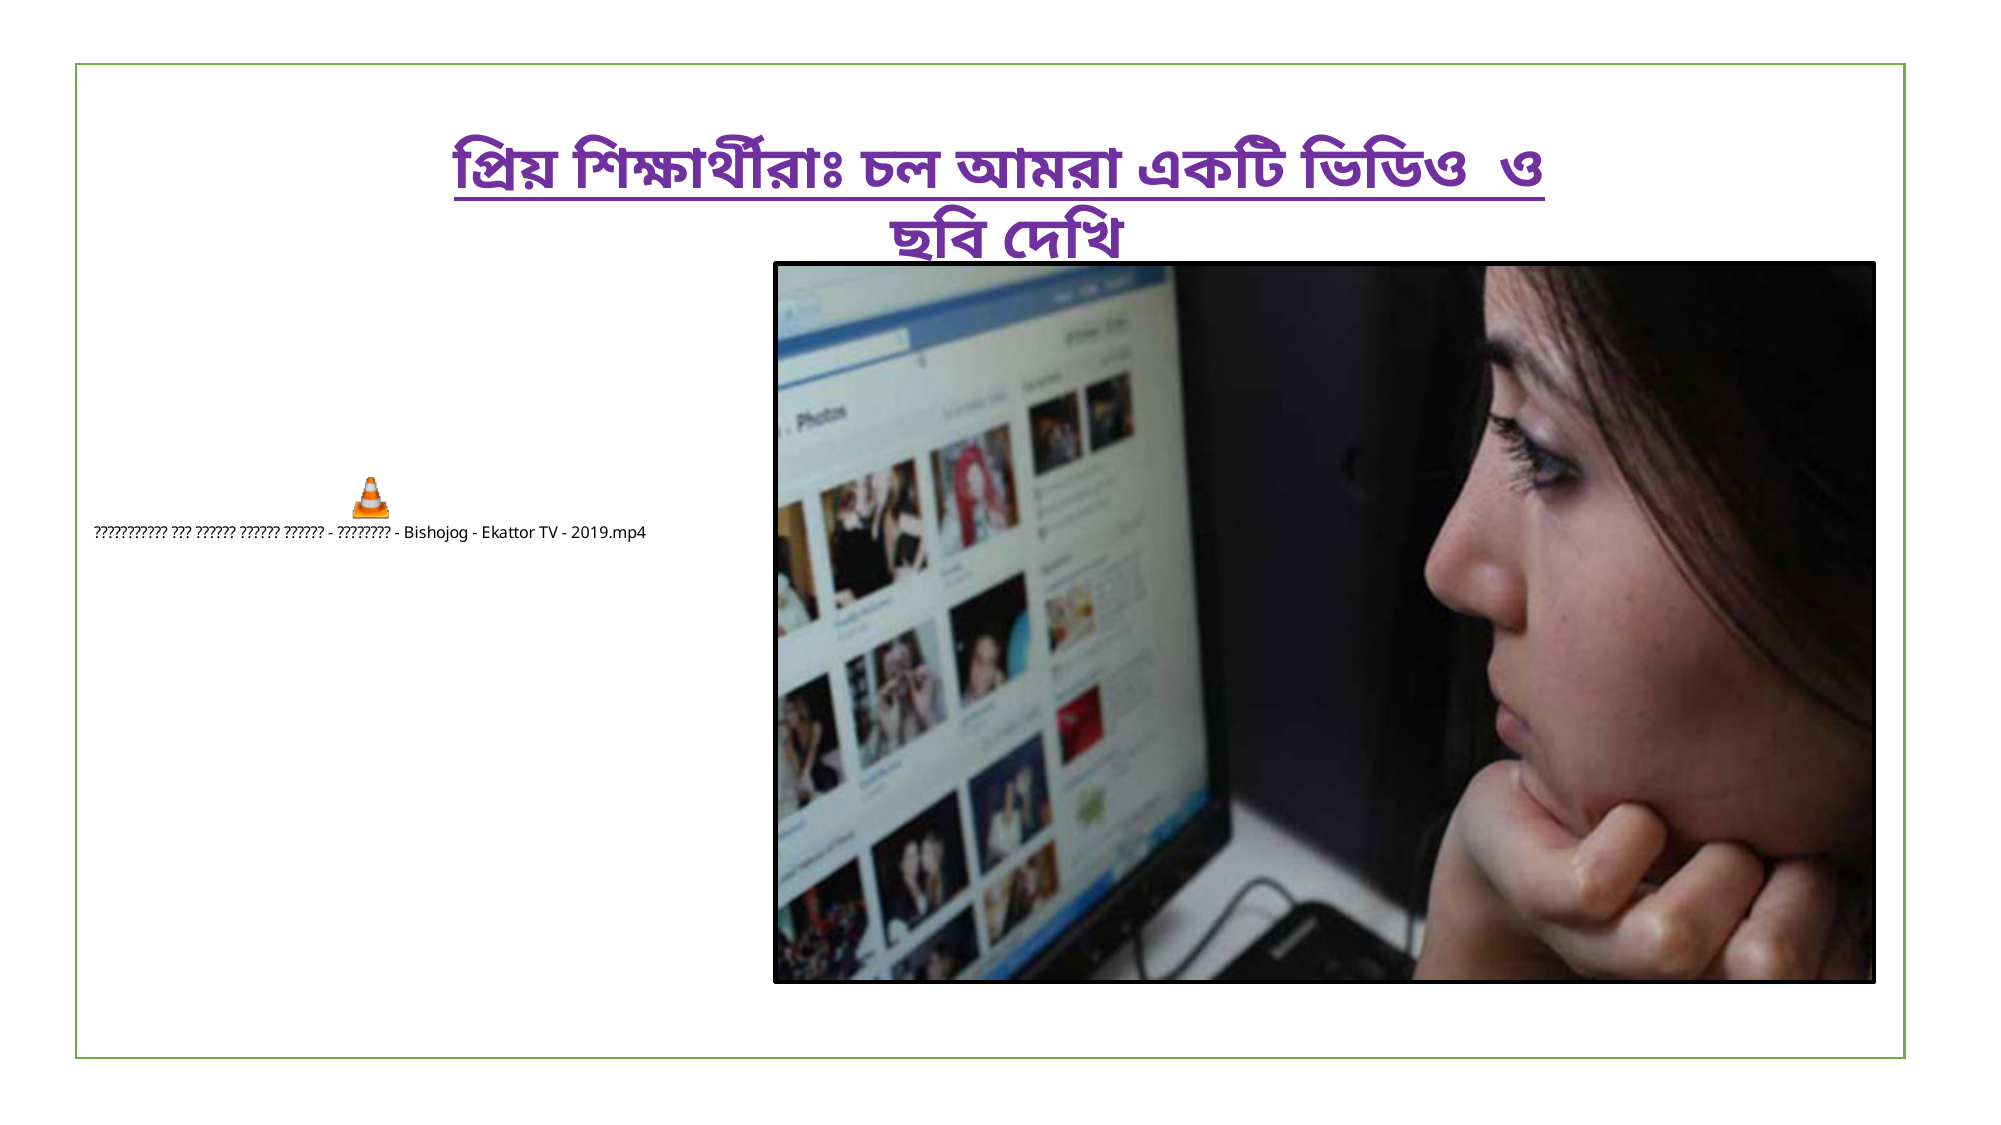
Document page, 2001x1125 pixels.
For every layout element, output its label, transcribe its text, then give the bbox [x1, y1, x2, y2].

picture [778, 265, 1872, 980]
text_box [75, 63, 1906, 1059]
text_box প্রিয় শিক্ষার্থীরাঃ চল আমরা একটি ভিডিও ও ছবি দেখি [435, 123, 1564, 278]
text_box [0, 476, 755, 549]
